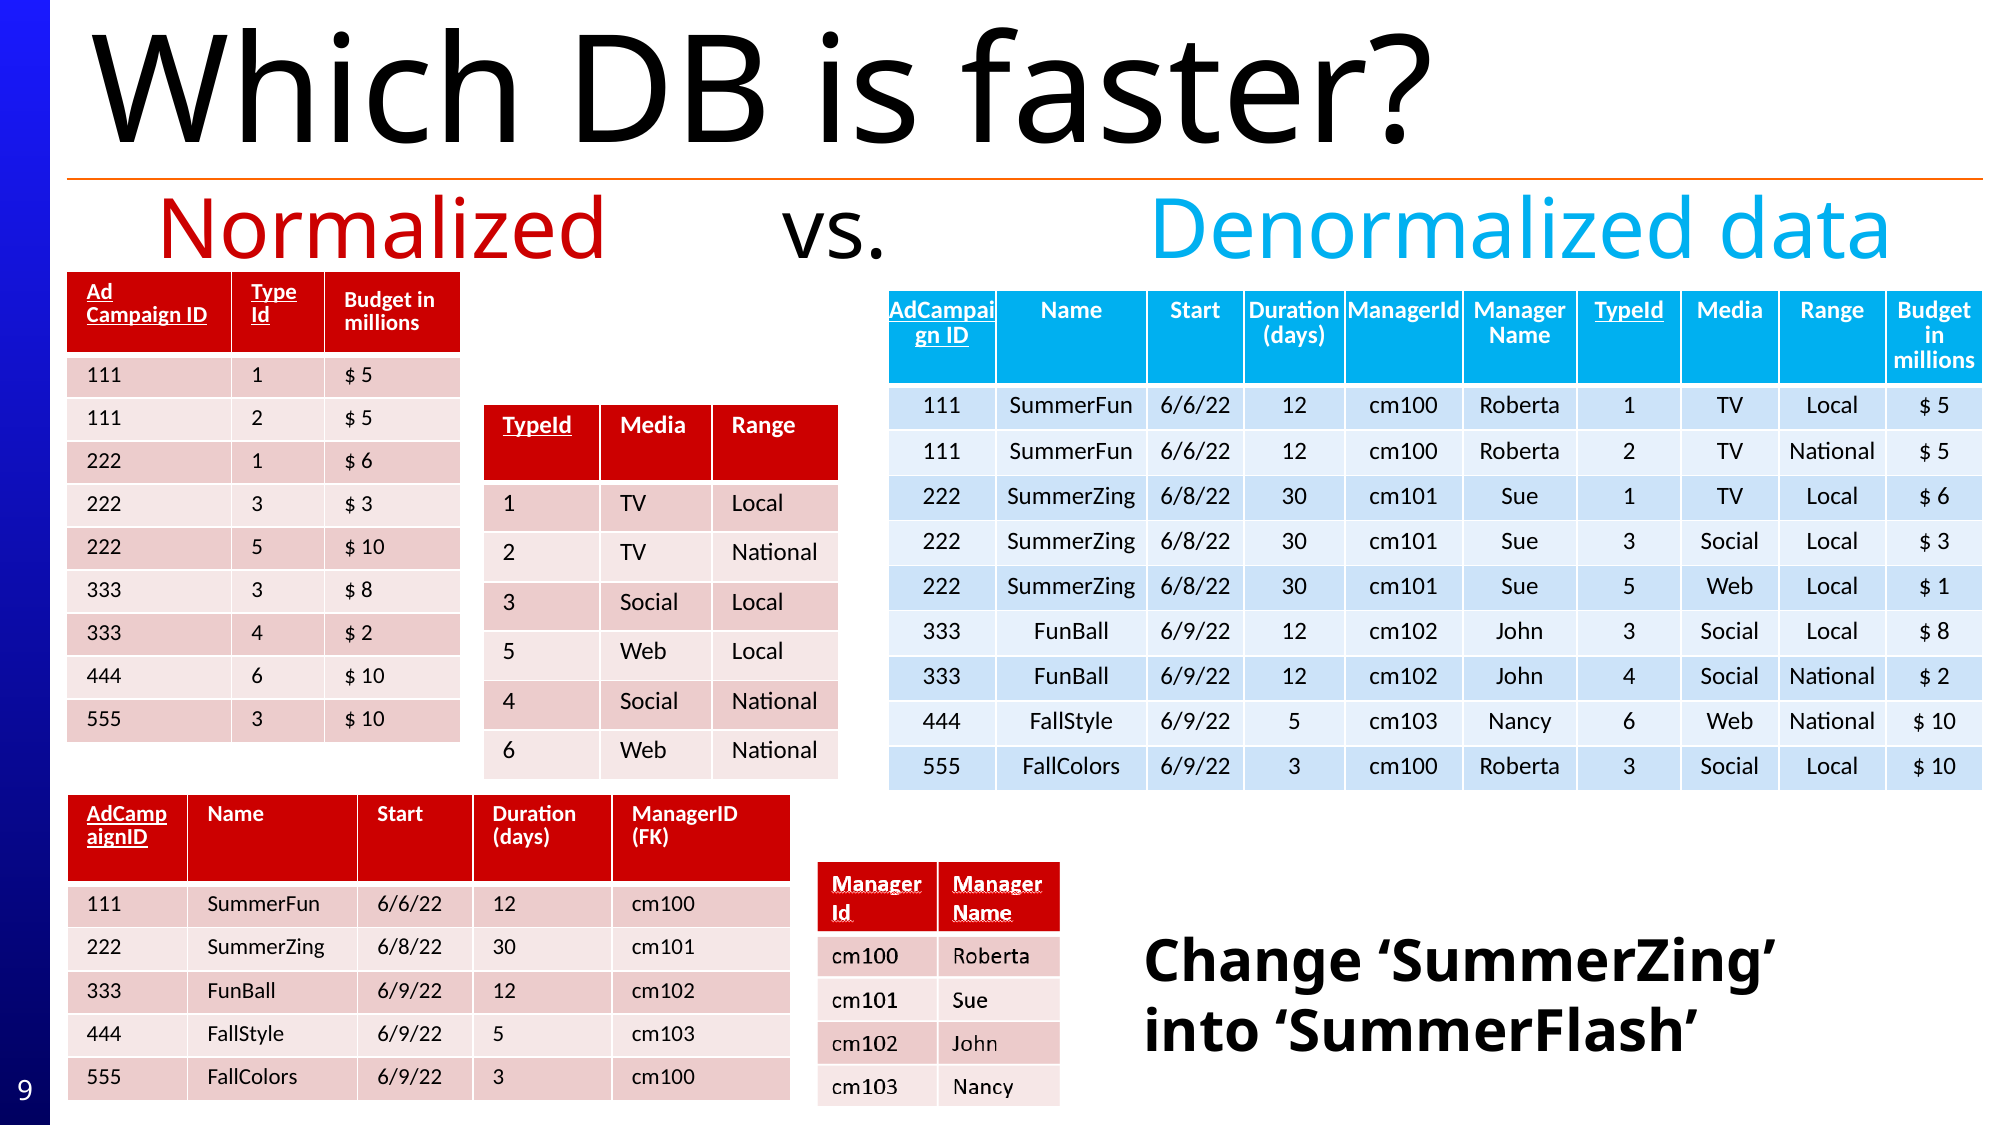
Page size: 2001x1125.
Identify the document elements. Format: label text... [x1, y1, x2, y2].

table_cell 2 [484, 533, 599, 581]
table_header Name [188, 795, 357, 881]
table_cell 1 [1578, 388, 1680, 429]
table_cell SummerFun [188, 887, 357, 927]
table_cell $ 1 [1887, 566, 1982, 610]
table_cell 5 [484, 632, 599, 680]
table_cell 5 [232, 528, 324, 569]
table_cell 5 [1578, 566, 1680, 610]
table_cell 6/9/22 [1148, 657, 1243, 700]
table_cell cm101 [1346, 521, 1462, 565]
table_header Start [1148, 291, 1243, 383]
table_cell cm100 [1346, 388, 1462, 429]
table_cell National [1780, 657, 1885, 700]
slide_number 9 [0, 1061, 50, 1122]
table_cell 3 [232, 700, 324, 742]
table_cell 1 [232, 442, 324, 483]
table_cell 12 [1245, 611, 1344, 655]
table_cell $ 5 [1887, 388, 1982, 429]
text_box Change ‘SummerZing’ into ‘SummerFlash’ [1128, 915, 1883, 1071]
table_header Manager Name [1464, 291, 1576, 383]
table_cell 222 [67, 442, 231, 483]
table_cell 111 [889, 431, 995, 475]
table_cell Social [1682, 657, 1778, 700]
table_cell TV [1682, 388, 1778, 429]
table_cell 12 [1245, 388, 1344, 429]
table_cell 3 [474, 1058, 611, 1100]
table_cell 6/9/22 [1148, 747, 1243, 790]
table_cell 6 [484, 731, 599, 779]
table_cell 6 [1578, 702, 1680, 745]
table_cell 3 [1245, 747, 1344, 790]
table_cell Local [1780, 566, 1885, 610]
table_cell 12 [474, 972, 611, 1013]
table_cell FallColors [997, 747, 1146, 790]
table_header Duration (days) [474, 795, 611, 881]
table_cell National [713, 533, 838, 581]
table_header Range [1780, 291, 1885, 383]
table_cell John [1464, 657, 1576, 700]
table_cell 6/9/22 [1148, 702, 1243, 745]
table_cell $ 3 [325, 485, 460, 526]
table_cell $ 2 [1887, 657, 1982, 700]
table_cell 2 [232, 399, 324, 440]
table_cell 333 [67, 614, 231, 655]
table_cell 30 [474, 928, 611, 970]
table_cell 6/8/22 [358, 928, 472, 970]
table_cell 6/6/22 [1148, 388, 1243, 429]
table_cell cm101 [1346, 476, 1462, 520]
table_cell 12 [474, 887, 611, 927]
table_cell Local [1780, 747, 1885, 790]
table_cell $ 6 [1887, 476, 1982, 520]
table_cell Social [1682, 521, 1778, 565]
table_cell FunBall [188, 972, 357, 1013]
table_cell Social [1682, 747, 1778, 790]
table_cell Sue [1464, 566, 1576, 610]
table_cell cm103 [1346, 702, 1462, 745]
table_cell 5 [1245, 702, 1344, 745]
table_header Budget in millions [1887, 291, 1982, 383]
table_cell 4 [1578, 657, 1680, 700]
table_cell $ 6 [325, 442, 460, 483]
table_cell 555 [67, 700, 231, 742]
table_cell 555 [68, 1058, 187, 1100]
table_cell FallStyle [997, 702, 1146, 745]
table_cell 1 [1578, 476, 1680, 520]
table_cell $ 10 [325, 528, 460, 569]
table_cell 3 [484, 583, 599, 630]
table_cell National [1780, 702, 1885, 745]
table_cell 3 [1578, 521, 1680, 565]
table_cell $ 3 [1887, 521, 1982, 565]
table_cell 30 [1245, 476, 1344, 520]
table_cell $ 8 [1887, 611, 1982, 655]
table_cell 2 [1578, 431, 1680, 475]
text_box Normalized vs. Denormalized data [66, 178, 1984, 272]
table_cell $ 5 [1887, 431, 1982, 475]
table_cell National [1780, 431, 1885, 475]
table_cell SummerFun [997, 388, 1146, 429]
table_cell 3 [1578, 611, 1680, 655]
table_header ManagerId [1346, 291, 1462, 383]
table_cell 222 [68, 928, 187, 970]
table_header Media [1682, 291, 1778, 383]
table_cell John [1464, 611, 1576, 655]
table_cell 3 [232, 485, 324, 526]
table_cell 6/9/22 [358, 972, 472, 1013]
table_cell 6 [232, 657, 324, 698]
table_cell $ 10 [1887, 702, 1982, 745]
table_cell Roberta [1464, 388, 1576, 429]
table_cell cm102 [613, 972, 790, 1013]
table_cell 333 [889, 611, 995, 655]
table_cell Web [601, 731, 711, 779]
table_cell FunBall [997, 611, 1146, 655]
table_header AdCampaignID [68, 795, 187, 881]
table_cell cm102 [1346, 657, 1462, 700]
table_cell TV [601, 533, 711, 581]
table_cell TV [1682, 431, 1778, 475]
table_header Budget in millions [325, 272, 460, 352]
table_cell 222 [67, 485, 231, 526]
table_header Duration (days) [1245, 291, 1344, 383]
table_cell Local [1780, 611, 1885, 655]
table_cell 444 [889, 702, 995, 745]
table_cell 333 [67, 571, 231, 612]
table_cell 6/9/22 [1148, 611, 1243, 655]
table_cell Local [1780, 388, 1885, 429]
table_header Range [713, 405, 838, 480]
table_cell Web [601, 632, 711, 680]
table_cell 222 [889, 566, 995, 610]
table_cell cm100 [613, 887, 790, 927]
table_cell cm100 [1346, 431, 1462, 475]
table_cell SummerZing [997, 476, 1146, 520]
table_cell 3 [232, 571, 324, 612]
table_cell 12 [1245, 431, 1344, 475]
table_cell Sue [1464, 476, 1576, 520]
table_cell SummerZing [997, 521, 1146, 565]
table_cell National [713, 731, 838, 779]
table_cell 12 [1245, 657, 1344, 700]
table_cell 444 [67, 657, 231, 698]
table_cell 111 [889, 388, 995, 429]
table_cell 111 [68, 887, 187, 927]
table_cell Roberta [1464, 747, 1576, 790]
table_cell cm100 [1346, 747, 1462, 790]
table_cell 6/8/22 [1148, 566, 1243, 610]
table_cell $ 2 [325, 614, 460, 655]
table_cell National [713, 681, 838, 729]
table_cell cm101 [1346, 566, 1462, 610]
table_cell 3 [1578, 747, 1680, 790]
table_cell $ 10 [1887, 747, 1982, 790]
table_cell 6/9/22 [358, 1015, 472, 1056]
table_cell Nancy [1464, 702, 1576, 745]
table_cell Roberta [1464, 431, 1576, 475]
table_cell 111 [67, 399, 231, 440]
table_header TypeId [484, 405, 599, 480]
table_cell $ 8 [325, 571, 460, 612]
table_cell Local [713, 485, 838, 531]
table_cell 444 [68, 1015, 187, 1056]
table_cell Sue [1464, 521, 1576, 565]
table_header Name [997, 291, 1146, 383]
table_cell $ 10 [325, 700, 460, 742]
table_header Ad Campaign ID [67, 272, 231, 352]
table_cell $ 10 [325, 657, 460, 698]
table_cell $ 5 [325, 399, 460, 440]
table_cell 5 [474, 1015, 611, 1056]
table_cell 6/8/22 [1148, 476, 1243, 520]
table_cell 222 [889, 476, 995, 520]
table_cell 30 [1245, 566, 1344, 610]
table_cell TV [1682, 476, 1778, 520]
table_cell cm100 [613, 1058, 790, 1100]
table_cell 6/6/22 [1148, 431, 1243, 475]
table_cell Social [1682, 611, 1778, 655]
table_cell SummerZing [188, 928, 357, 970]
table_cell Local [1780, 476, 1885, 520]
table_cell 222 [889, 521, 995, 565]
table_cell SummerZing [997, 566, 1146, 610]
table_cell 30 [1245, 521, 1344, 565]
table_cell 555 [889, 747, 995, 790]
table_cell Local [713, 632, 838, 680]
table_cell 1 [484, 485, 599, 531]
table_header Media [601, 405, 711, 480]
table_cell FallColors [188, 1058, 357, 1100]
table_cell 1 [232, 358, 324, 397]
table_header TypeId [1578, 291, 1680, 383]
table_cell Social [601, 583, 711, 630]
table_cell 6/8/22 [1148, 521, 1243, 565]
table_cell $ 5 [325, 358, 460, 397]
table_cell cm102 [1346, 611, 1462, 655]
table_cell Social [601, 681, 711, 729]
table_cell Web [1682, 702, 1778, 745]
table_cell cm101 [613, 928, 790, 970]
table_cell 222 [67, 528, 231, 569]
table_cell FallStyle [188, 1015, 357, 1056]
title Which DB is faster? [75, 29, 1993, 136]
table_cell TV [601, 485, 711, 531]
table_header Type Id [232, 272, 324, 352]
table_header AdCampaign ID [889, 291, 995, 383]
table_cell 6/6/22 [358, 887, 472, 927]
table_cell 333 [889, 657, 995, 700]
picture [817, 862, 1062, 1107]
table_cell FunBall [997, 657, 1146, 700]
table_cell Local [713, 583, 838, 630]
table_cell SummerFun [997, 431, 1146, 475]
table_cell cm103 [613, 1015, 790, 1056]
table_cell Local [1780, 521, 1885, 565]
table_header Start [358, 795, 472, 881]
table_cell 4 [484, 681, 599, 729]
table_cell 333 [68, 972, 187, 1013]
table_header ManagerID (FK) [613, 795, 790, 881]
table_cell 6/9/22 [358, 1058, 472, 1100]
table_cell 111 [67, 358, 231, 397]
table_cell 4 [232, 614, 324, 655]
table_cell Web [1682, 566, 1778, 610]
